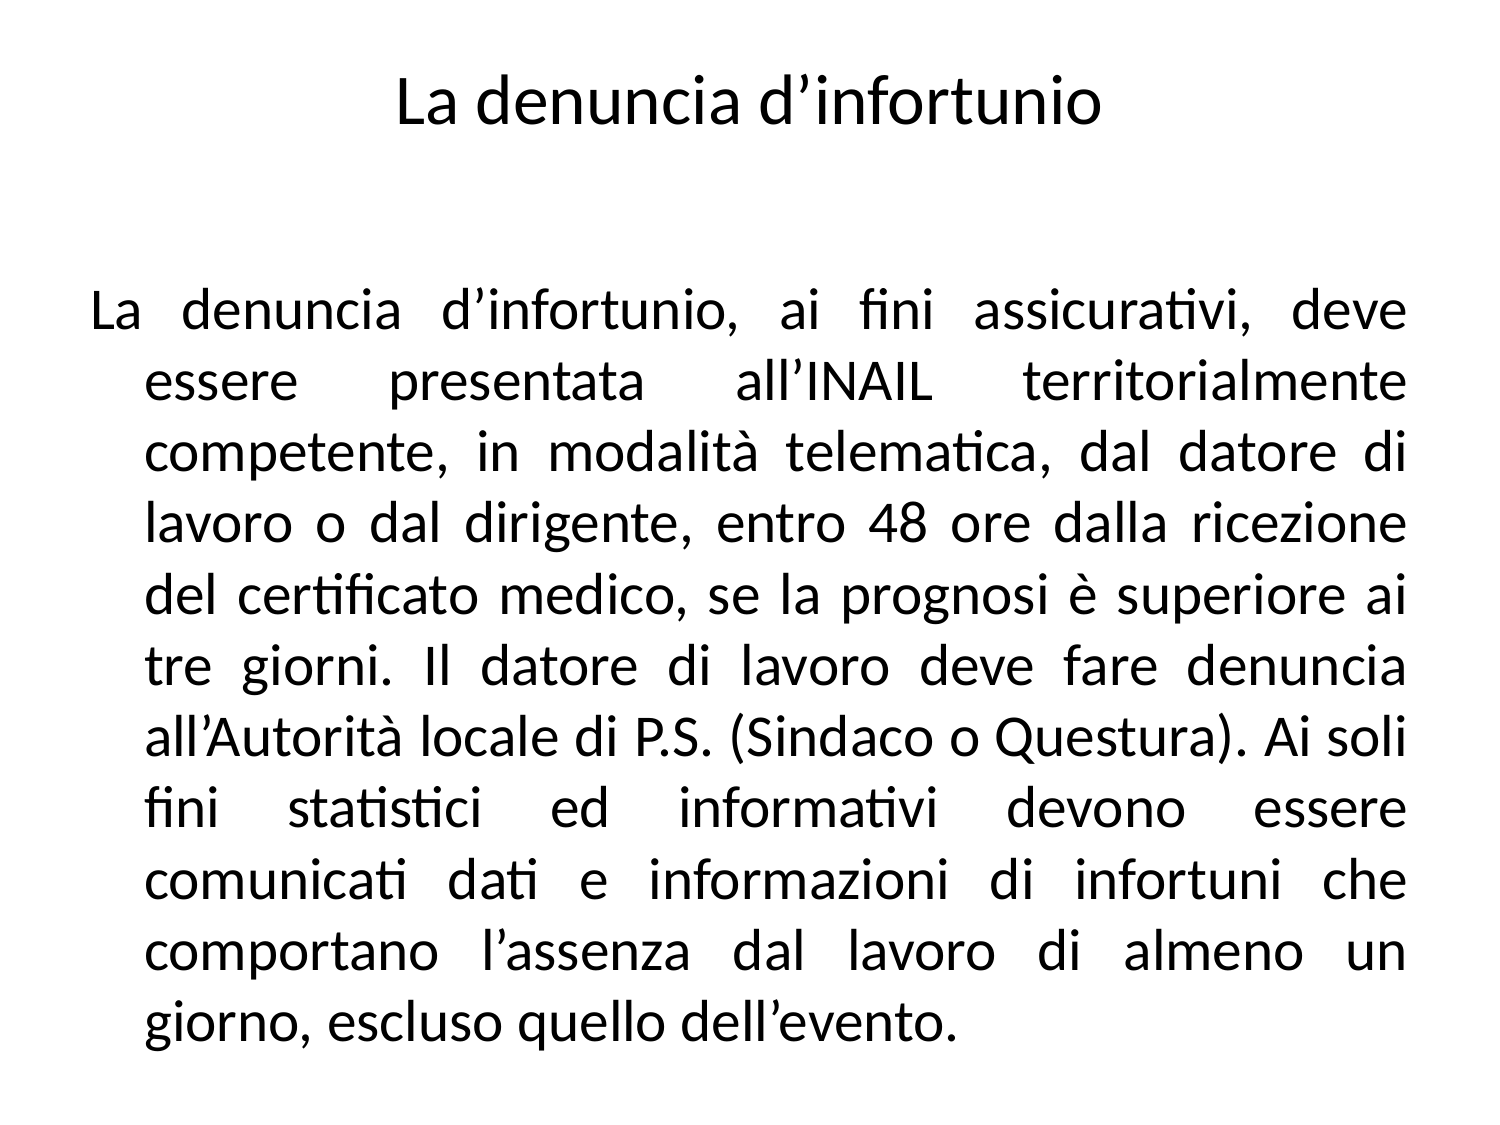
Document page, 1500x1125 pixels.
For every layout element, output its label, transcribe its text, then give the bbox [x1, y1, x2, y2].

list La denuncia d’infortunio, ai fini assicurativi, deve essere presentata all’INAIL territorialmente competente, in modalità telematica, dal datore di lavoro o dal dirigente, entro 48 ore dalla ricezione del certificato medico, se la prognosi è superiore ai tre giorni. Il datore di lavoro deve fare denuncia all’Autorità locale di P.S. (Sindaco o Questura). Ai soli fini statistici ed informativi devono essere comunicati dati e informazioni di infortuni che comportano l’assenza dal lavoro di almeno un giorno, escluso quello dell’evento. [75, 262, 1425, 1067]
title La denuncia d’infortunio [75, 45, 1425, 233]
